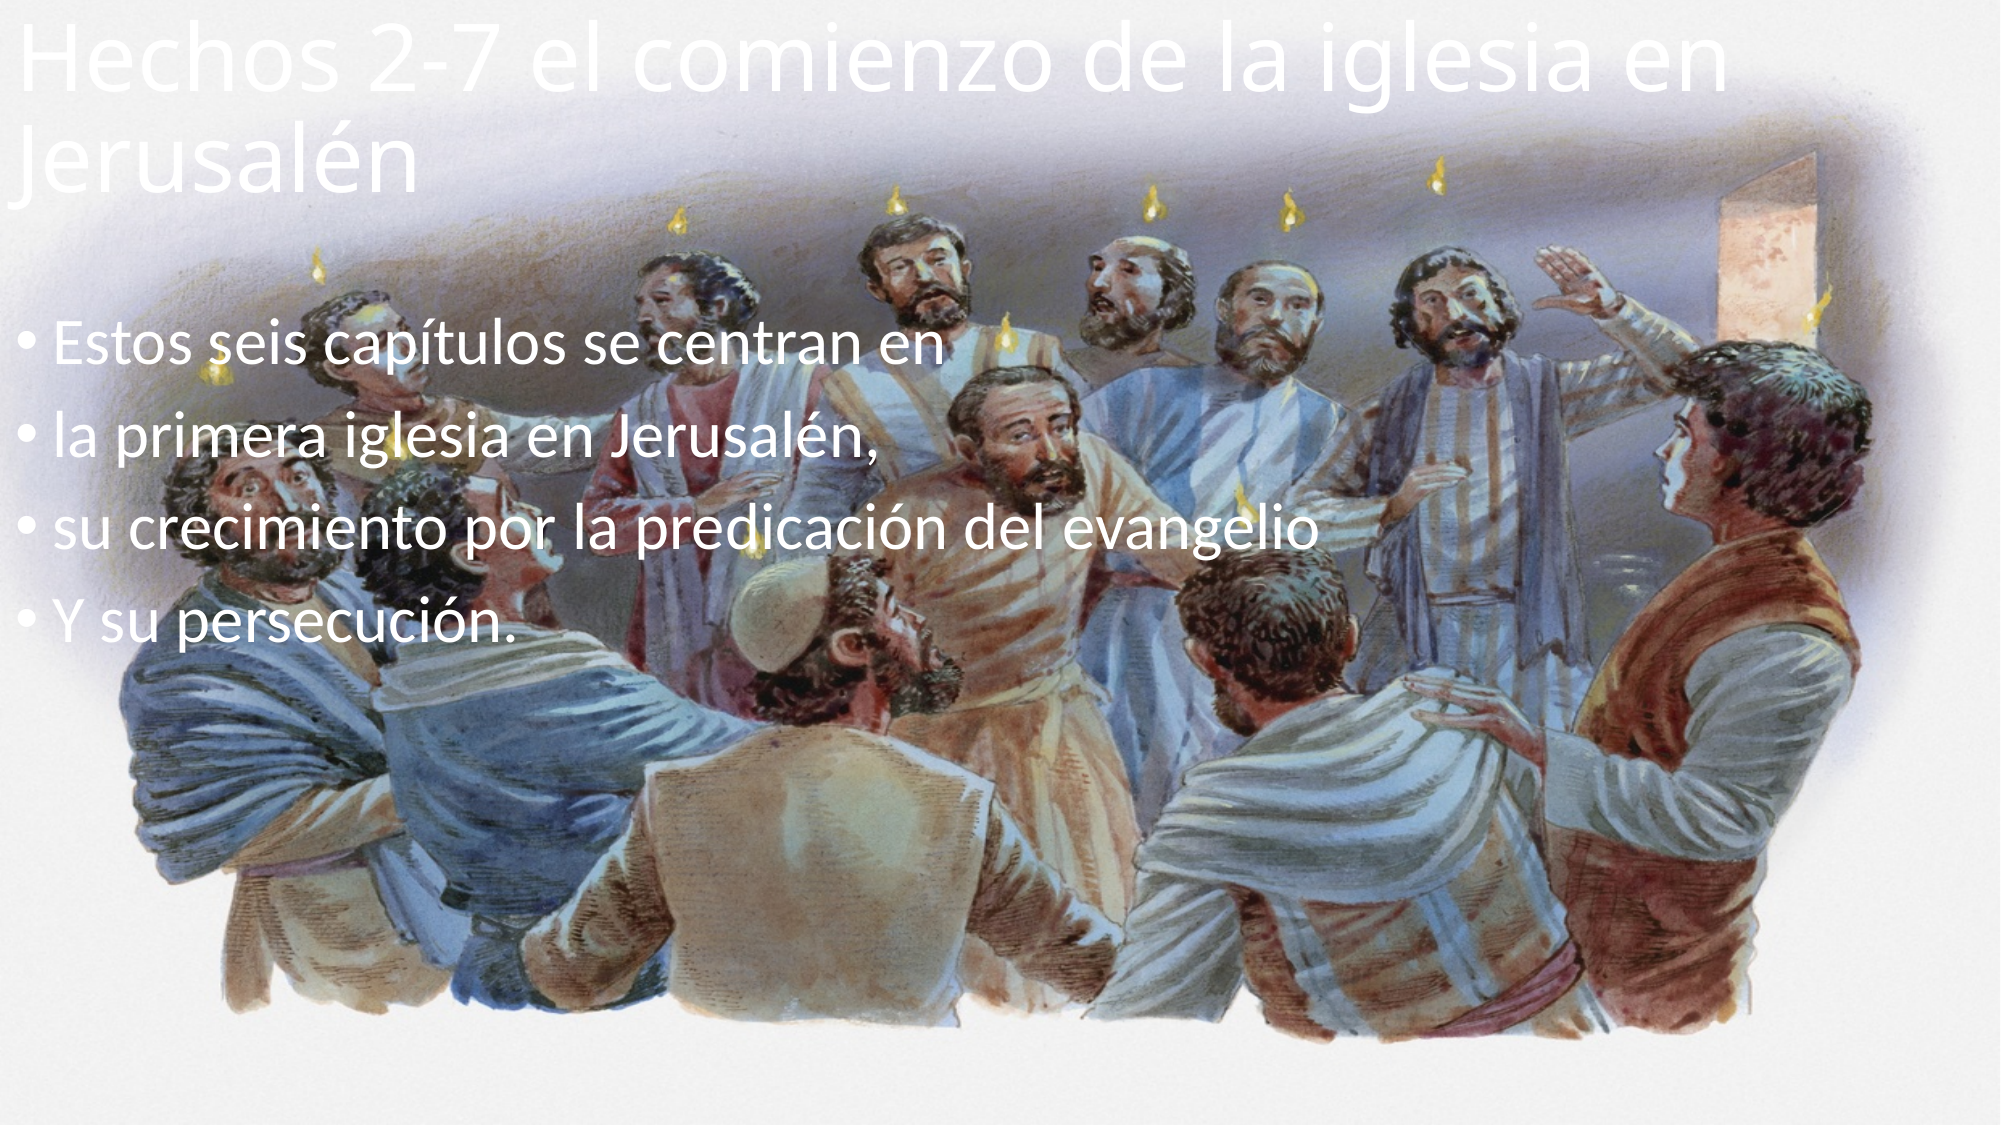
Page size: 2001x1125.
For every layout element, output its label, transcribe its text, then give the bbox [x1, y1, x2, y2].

title Hechos 2-7 el comienzo de la iglesia en Jerusalén [0, 3, 2000, 221]
picture [0, 0, 2001, 1125]
list Estos seis capítulos se centran en la primera iglesia en Jerusalén, su crecimiento por la predicación del evangelio Y su persecución. [0, 299, 2000, 1014]
